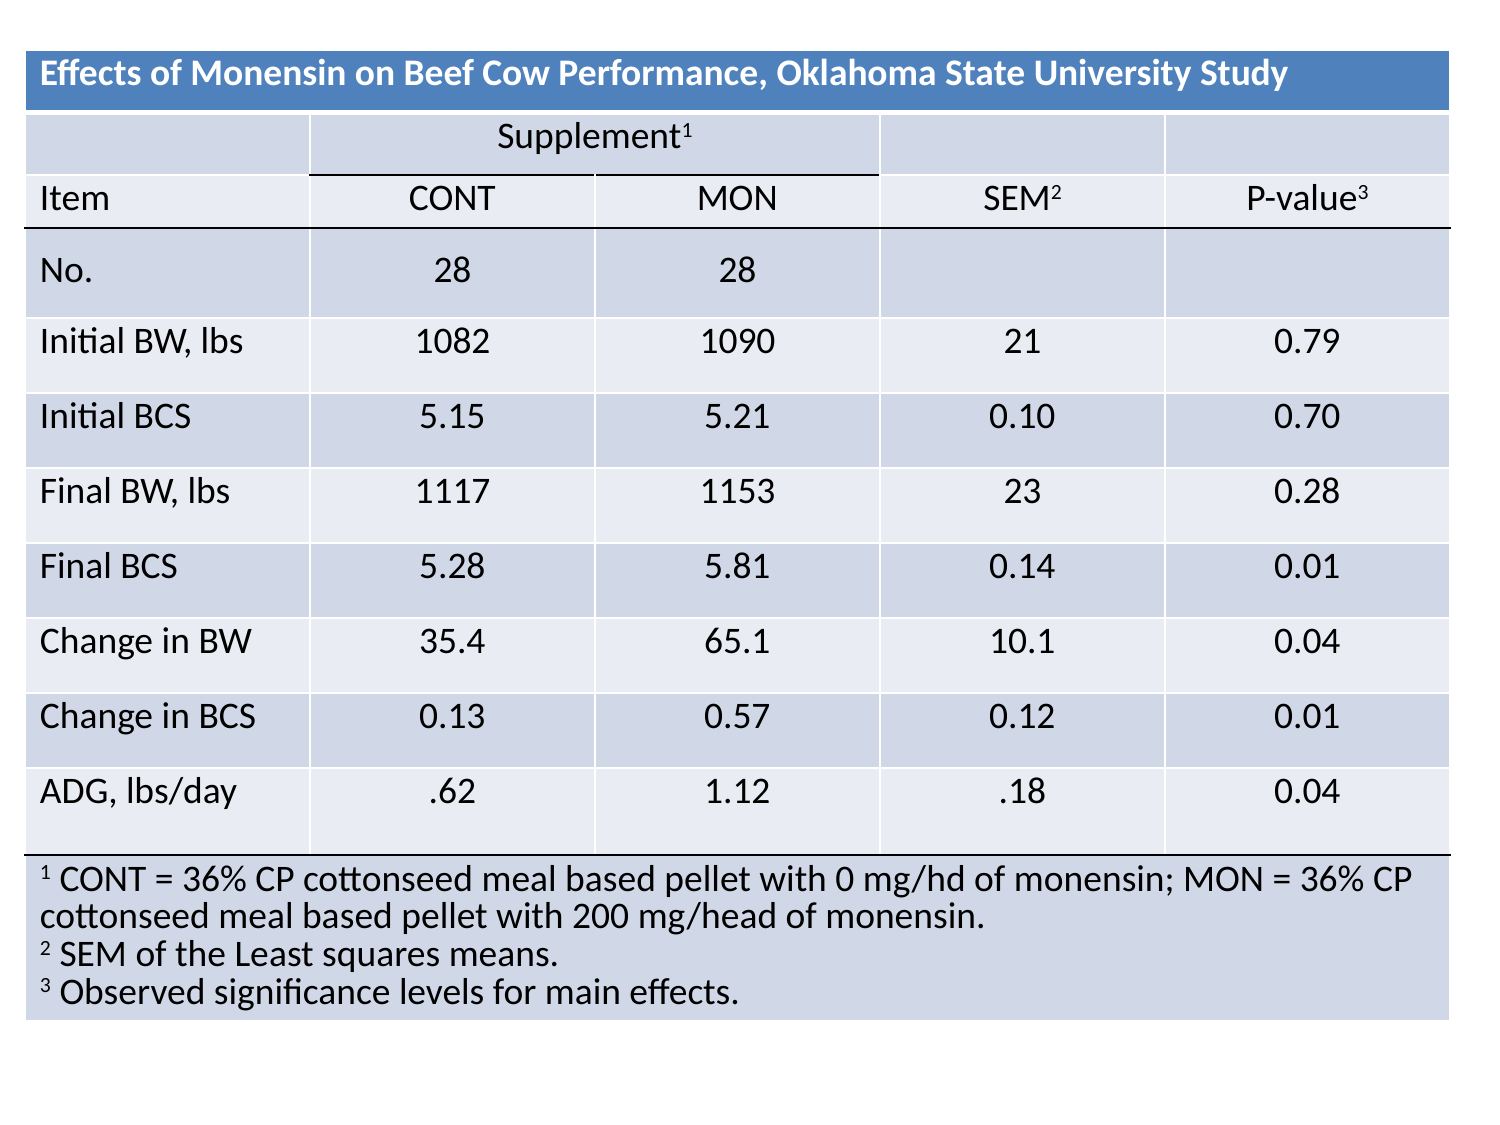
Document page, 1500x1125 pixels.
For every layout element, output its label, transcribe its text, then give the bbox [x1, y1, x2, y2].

table_cell Change in BCS [26, 694, 309, 767]
table_cell 0.12 [881, 694, 1164, 767]
table_cell 1082 [311, 319, 594, 392]
table_cell 28 [311, 229, 594, 317]
table_cell 23 [881, 469, 1164, 542]
table_cell 1117 [311, 469, 594, 542]
table_cell CONT [311, 176, 594, 227]
table_cell [26, 115, 309, 174]
table_cell Final BW, lbs [26, 469, 309, 542]
table_cell 0.14 [881, 544, 1164, 617]
table_header Effects of Monensin on Beef Cow Performance, Oklahoma State University Study [26, 51, 1449, 110]
table_cell [881, 115, 1164, 174]
table_cell 0.79 [1166, 319, 1449, 392]
table_cell 5.81 [596, 544, 879, 617]
table_cell .62 [311, 769, 594, 854]
table_cell 1090 [596, 319, 879, 392]
table_cell 65.1 [596, 619, 879, 692]
table_cell 5.21 [596, 394, 879, 467]
table_cell 35.4 [311, 619, 594, 692]
table_cell 0.57 [596, 694, 879, 767]
table_cell 1 CONT = 36% CP cottonseed meal based pellet with 0 mg/hd of monensin; MON = 36% CP cottonseed meal based pellet with 200 mg/head of monensin. 2 SEM of the Least squares means. 3 Observed significance levels for main effects. [26, 856, 1449, 1020]
table_cell No. [26, 229, 309, 317]
table_cell [1166, 115, 1449, 174]
table_cell 5.15 [311, 394, 594, 467]
table_cell 0.70 [1166, 394, 1449, 467]
table_cell 1153 [596, 469, 879, 542]
table_cell ADG, lbs/day [26, 769, 309, 854]
table_cell 0.04 [1166, 769, 1449, 854]
table_cell SEM2 [881, 176, 1164, 227]
table_cell Initial BW, lbs [26, 319, 309, 392]
table_cell P-value3 [1166, 176, 1449, 227]
table_cell 1.12 [596, 769, 879, 854]
table_cell 0.13 [311, 694, 594, 767]
table_cell 5.28 [311, 544, 594, 617]
table_cell 0.10 [881, 394, 1164, 467]
table_cell 0.28 [1166, 469, 1449, 542]
table_cell Item [26, 176, 309, 227]
table_cell Final BCS [26, 544, 309, 617]
table_cell 0.04 [1166, 619, 1449, 692]
table_cell [1166, 229, 1449, 317]
table_cell Supplement1 [311, 115, 879, 174]
table_cell .18 [881, 769, 1164, 854]
table_cell 21 [881, 319, 1164, 392]
table_cell MON [596, 176, 879, 227]
table_cell 28 [596, 229, 879, 317]
table_cell 0.01 [1166, 544, 1449, 617]
table_cell [881, 229, 1164, 317]
table_cell 0.01 [1166, 694, 1449, 767]
table_cell Initial BCS [26, 394, 309, 467]
table_cell Change in BW [26, 619, 309, 692]
table_cell 10.1 [881, 619, 1164, 692]
